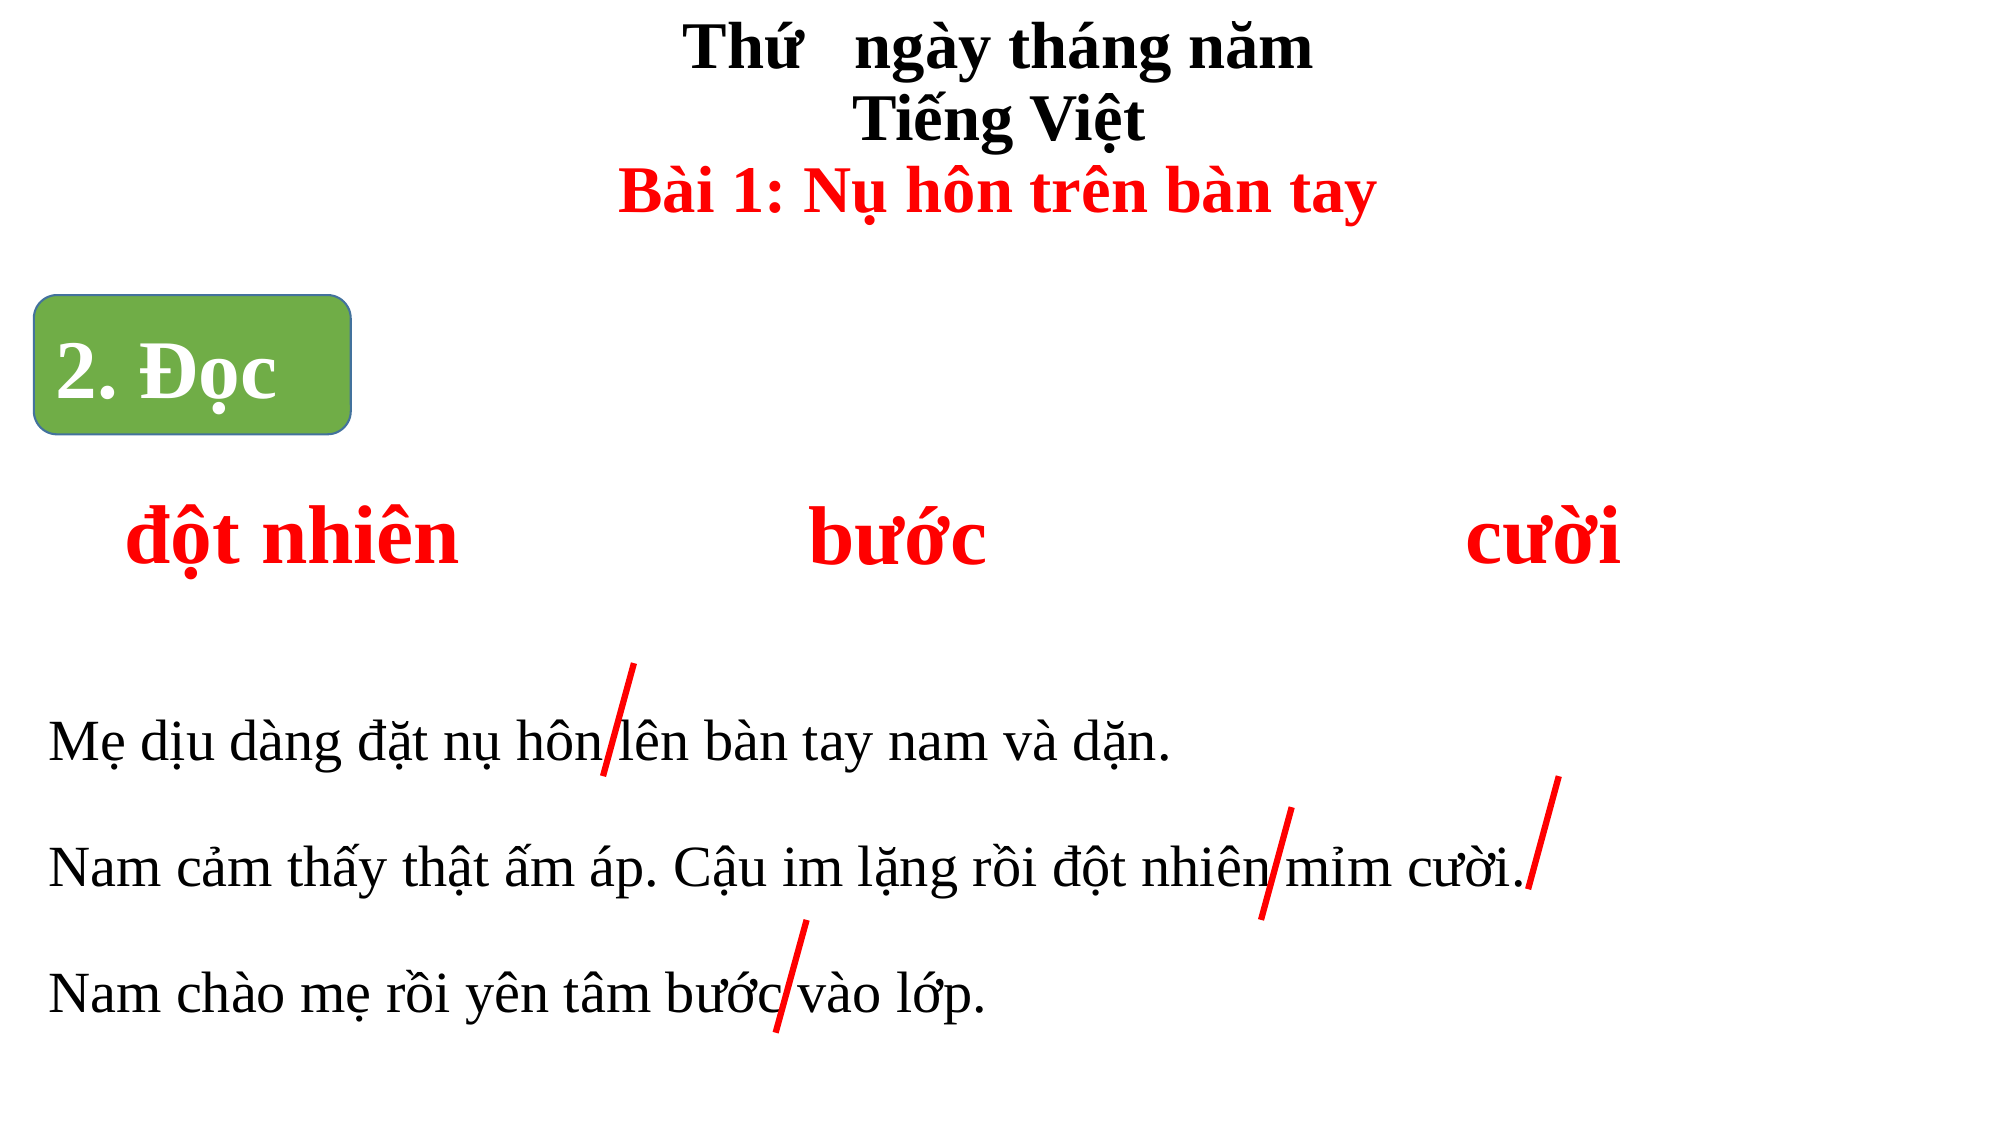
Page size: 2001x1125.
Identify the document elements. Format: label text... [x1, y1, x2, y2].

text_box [775, 919, 807, 1033]
subtitle đột nhiên [50, 484, 516, 610]
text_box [602, 663, 634, 777]
text_box cười [1275, 484, 1812, 610]
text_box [1528, 776, 1559, 890]
text_box Mẹ dịu dàng đặt nụ hôn lên bàn tay nam và dặn. Nam cảm thấy thật ấm áp. Cậu im lặng rồi đột nhiên mỉm cười. Nam chào mẹ rồi yên tâm bước vào lớp. [33, 659, 1917, 1033]
text_box 2. Đọc [32, 294, 352, 436]
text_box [1260, 807, 1292, 920]
text_box Thứ ngày tháng năm Tiếng Việt Bài 1: Nụ hôn trên bàn tay [136, 33, 1862, 235]
text_box bước [696, 484, 1081, 610]
